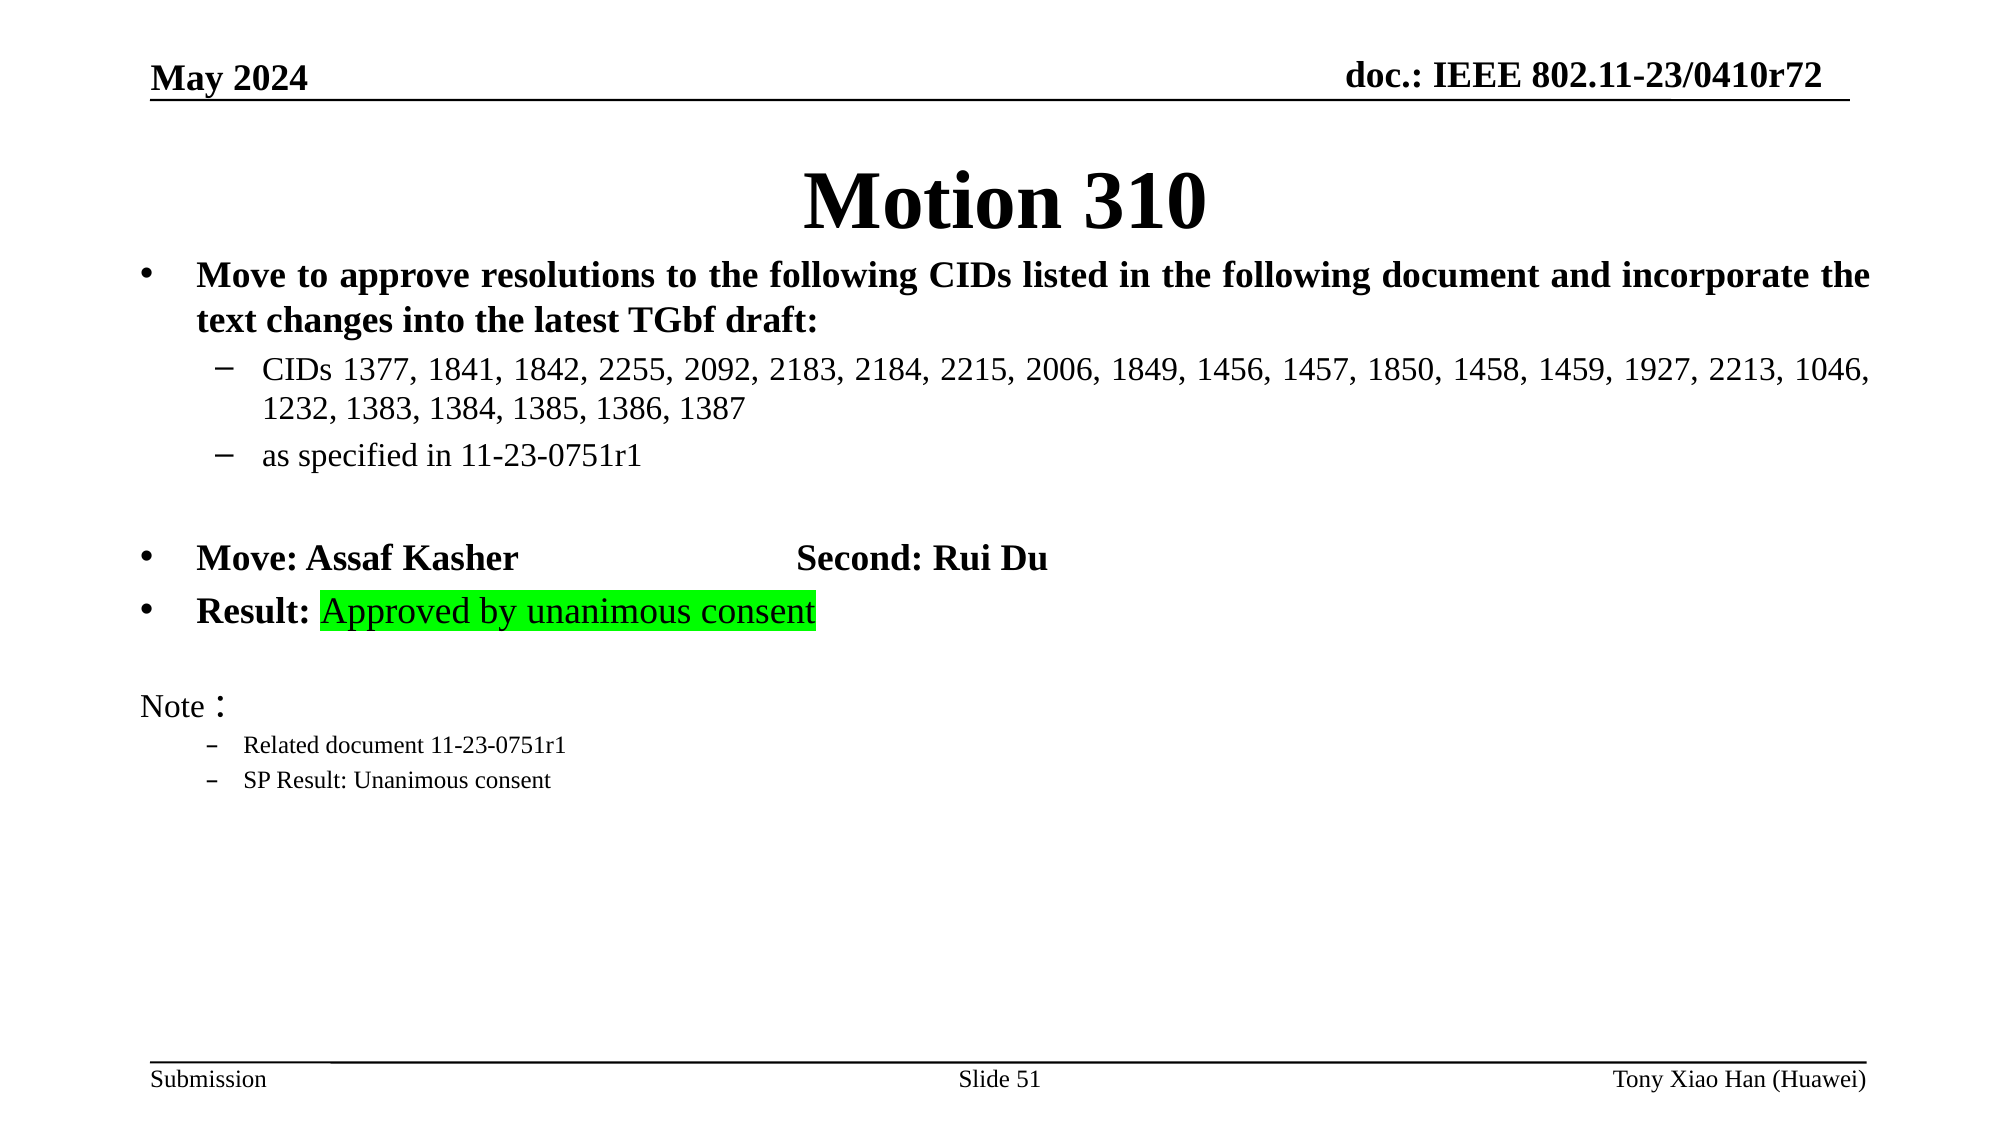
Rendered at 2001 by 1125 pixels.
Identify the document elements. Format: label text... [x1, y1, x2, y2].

text_box Move to approve resolutions to the following CIDs listed in the following document and incorporate the text changes into the latest TGbf draft: CIDs 1377, 1841, 1842, 2255, 2092, 2183, 2184, 2215, 2006, 1849, 1456, 1457, 1850, 1458, 1459, 1927, 2213, 1046, 1232, 1383, 1384, 1385, 1386, 1387 as specified in 11-23-0751r1 Move: Assaf Kasher Second: Rui Du Result: Approved by unanimous consent Note： Related document 11-23-0751r1 SP Result: Unanimous consent [125, 212, 1888, 900]
text_box Motion 310 [368, 137, 1644, 212]
